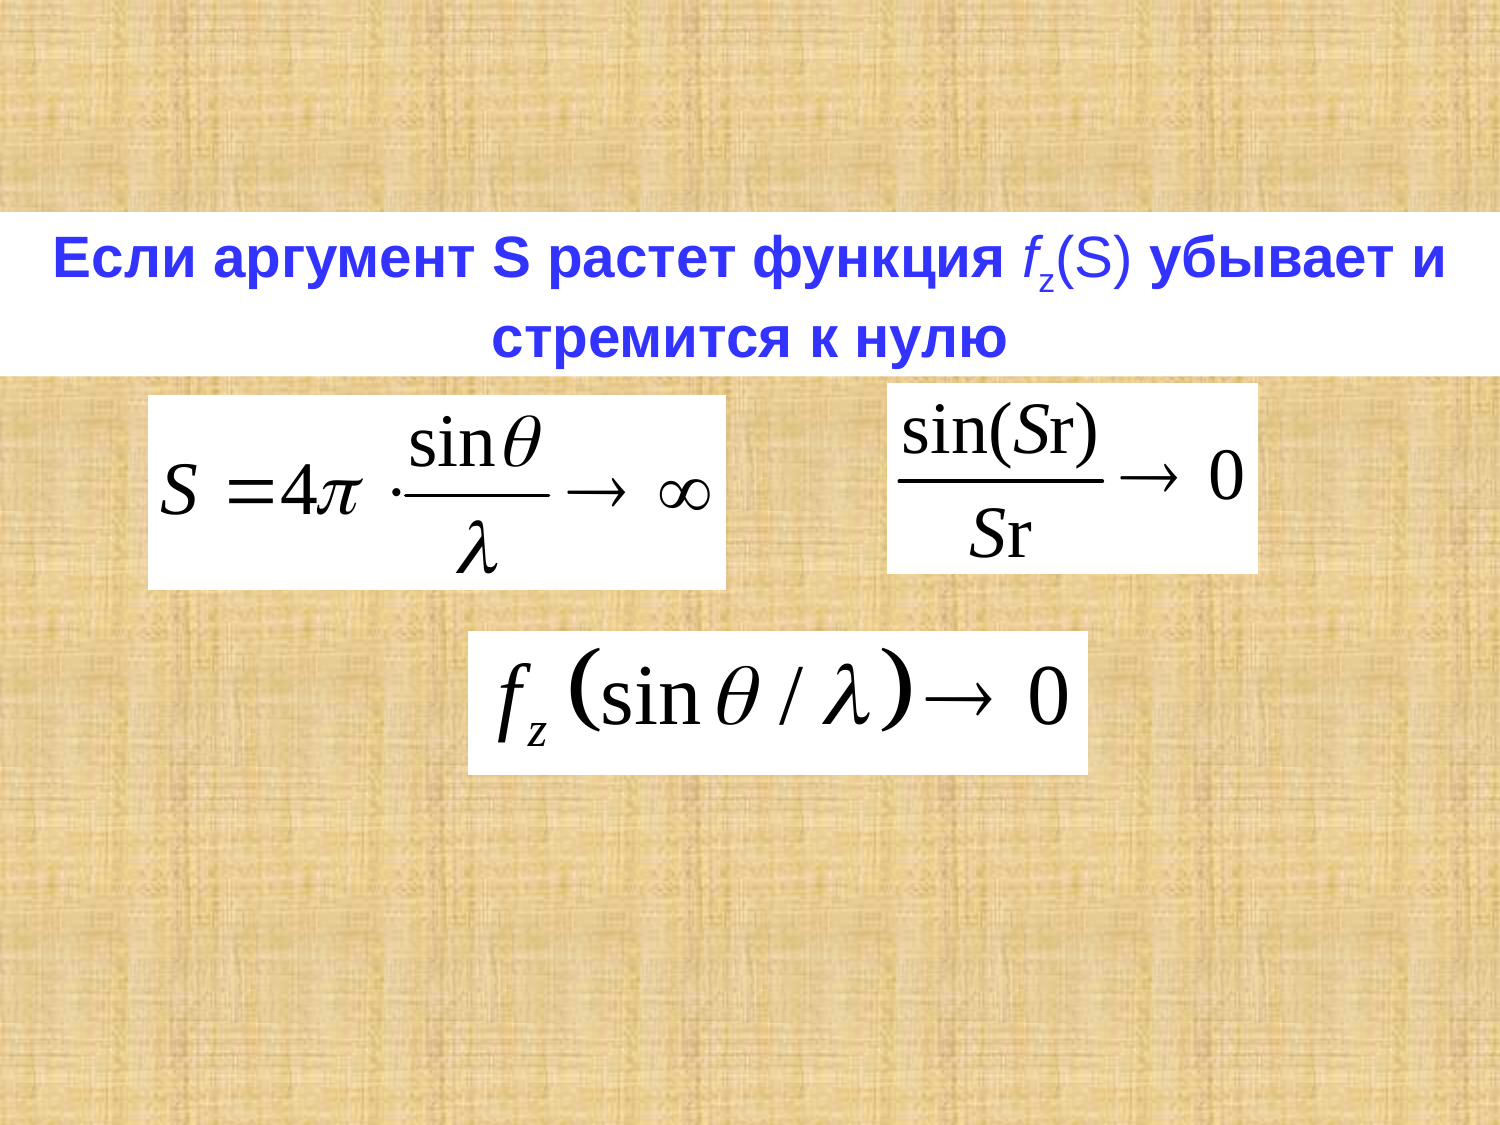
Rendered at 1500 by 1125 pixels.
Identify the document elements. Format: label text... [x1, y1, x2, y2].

picture [0, 0, 1500, 212]
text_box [886, 382, 1259, 575]
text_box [147, 394, 727, 591]
picture [0, 377, 1500, 1125]
text_box Если аргумент S растет функция fz(S) убывает и стремится к нулю [0, 212, 1500, 377]
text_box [468, 630, 1089, 776]
